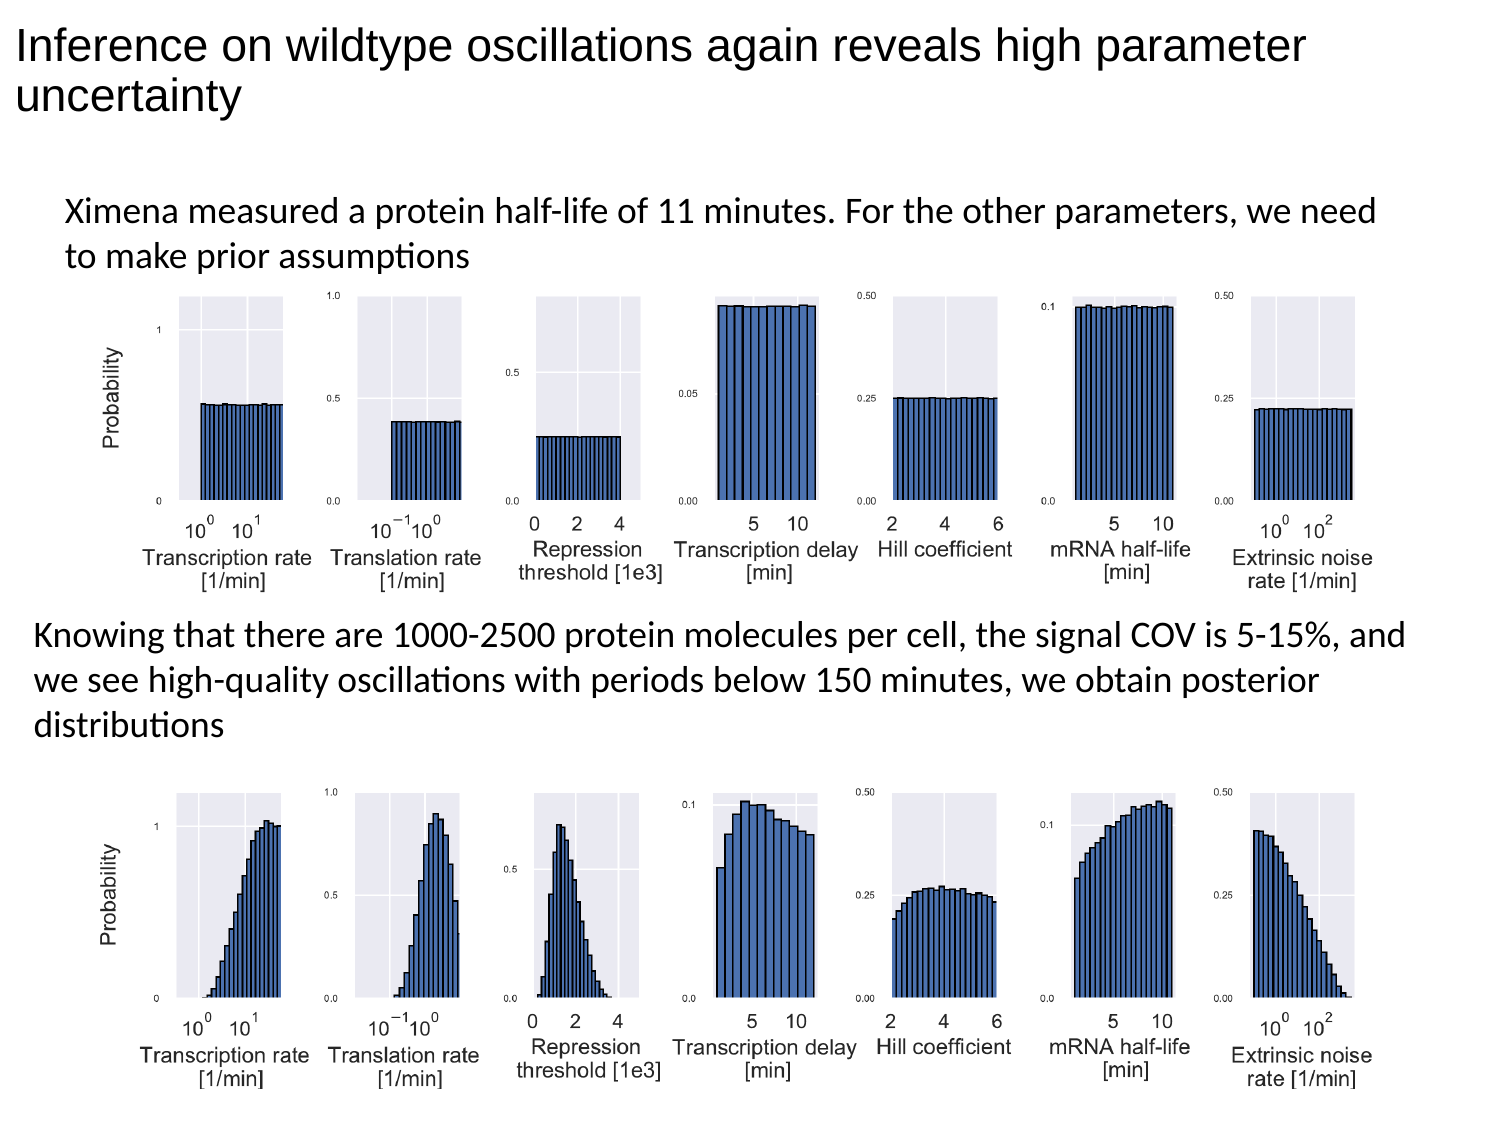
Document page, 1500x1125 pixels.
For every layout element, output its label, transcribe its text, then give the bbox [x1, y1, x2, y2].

picture [88, 273, 1380, 612]
title Inference on wildtype oscillations again reveals high parameter uncertainty [0, 13, 1477, 130]
text_box Knowing that there are 1000-2500 protein molecules per cell, the signal COV is 5-15%, and we see high-quality oscillations with periods below 150 minutes, we obtain posterior distributions [18, 602, 1469, 753]
text_box Ximena measured a protein half-life of 11 minutes. For the other parameters, we need to make prior assumptions [50, 178, 1421, 284]
picture [88, 774, 1380, 1089]
